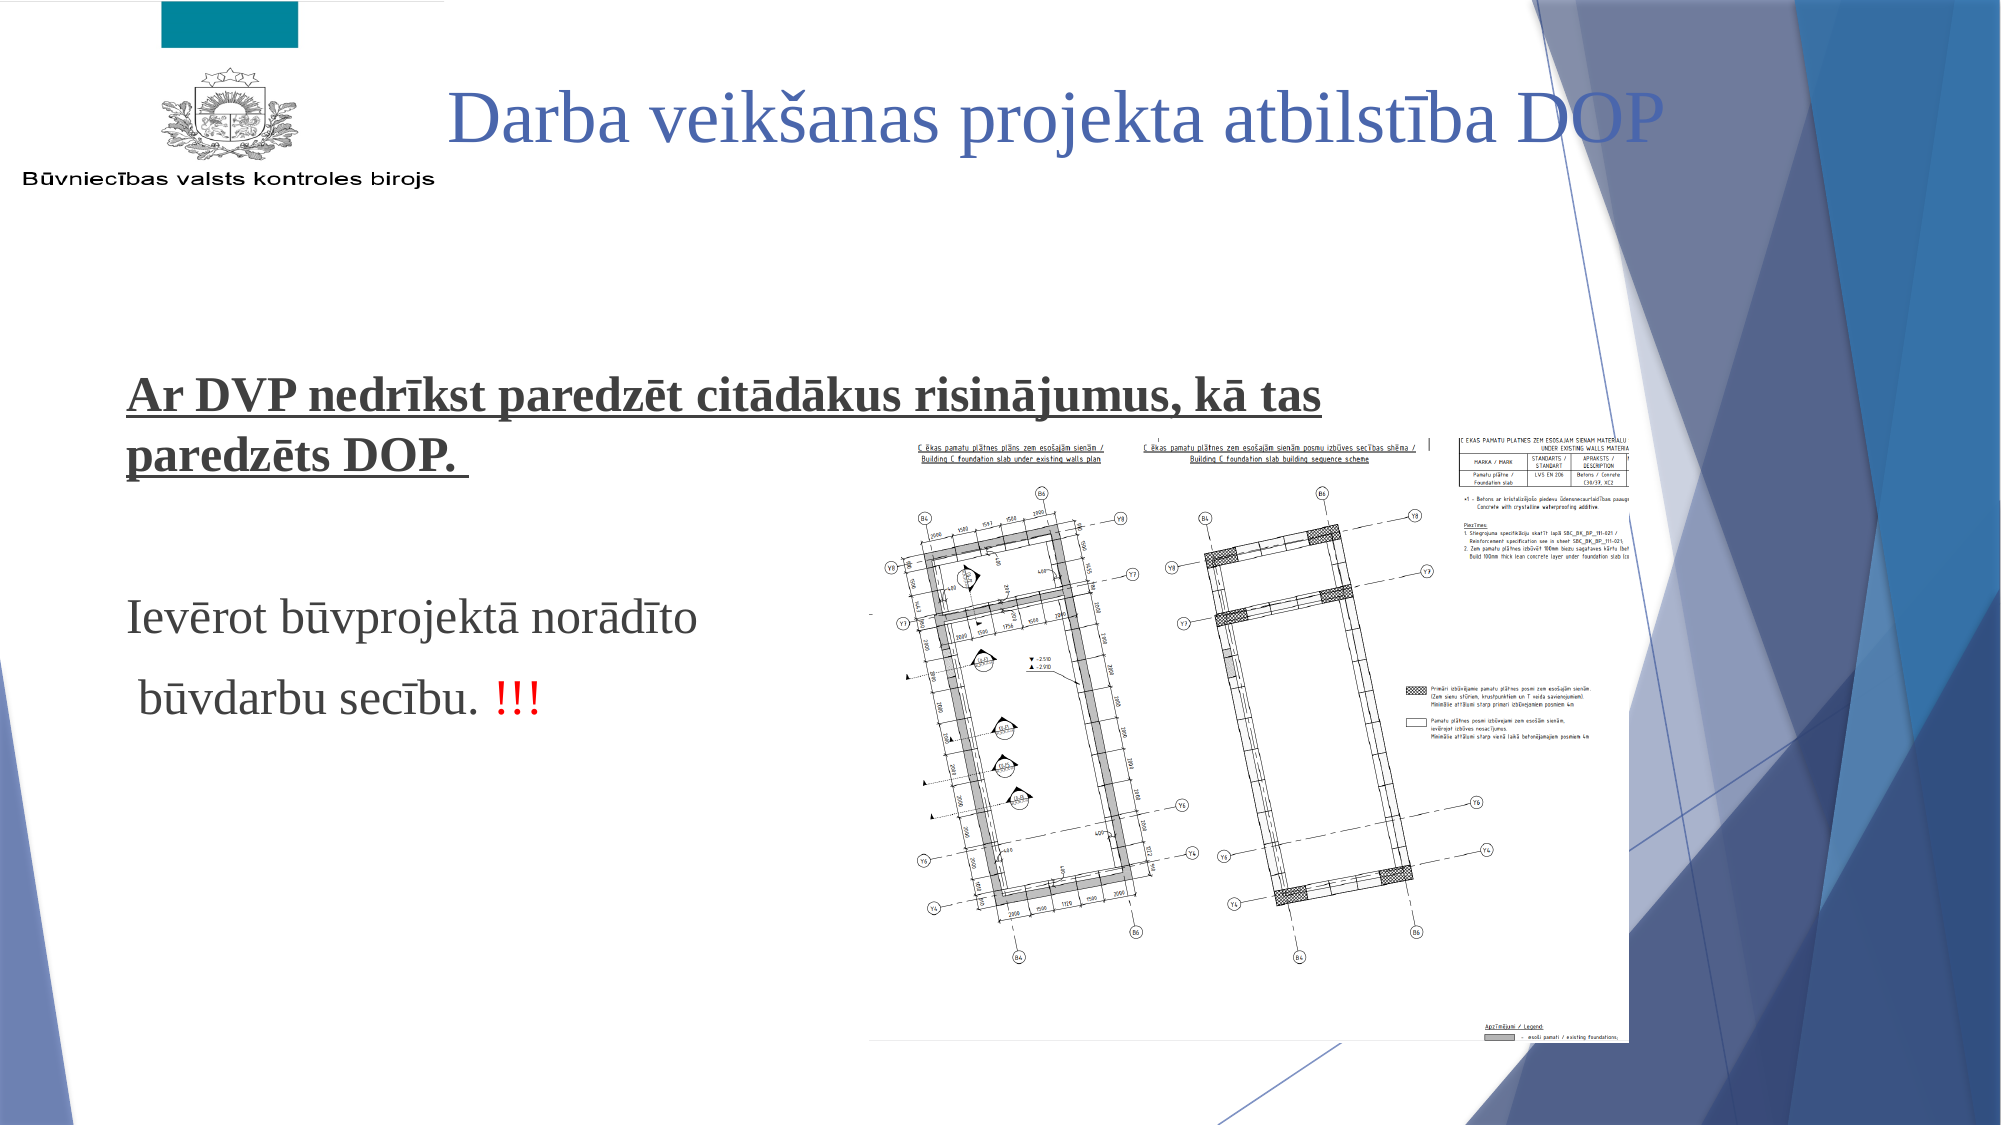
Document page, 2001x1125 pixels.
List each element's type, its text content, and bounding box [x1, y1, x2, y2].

picture [0, 1, 445, 202]
list Ar DVP nedrīkst paredzēt citādākus risinājumus, kā tas paredzēts DOP. Ievērot būvprojektā norādīto būvdarbu secību. !!! [111, 354, 1522, 992]
title Darba veikšanas projekta atbilstība DOP [432, 59, 1957, 278]
picture [869, 438, 1629, 1044]
